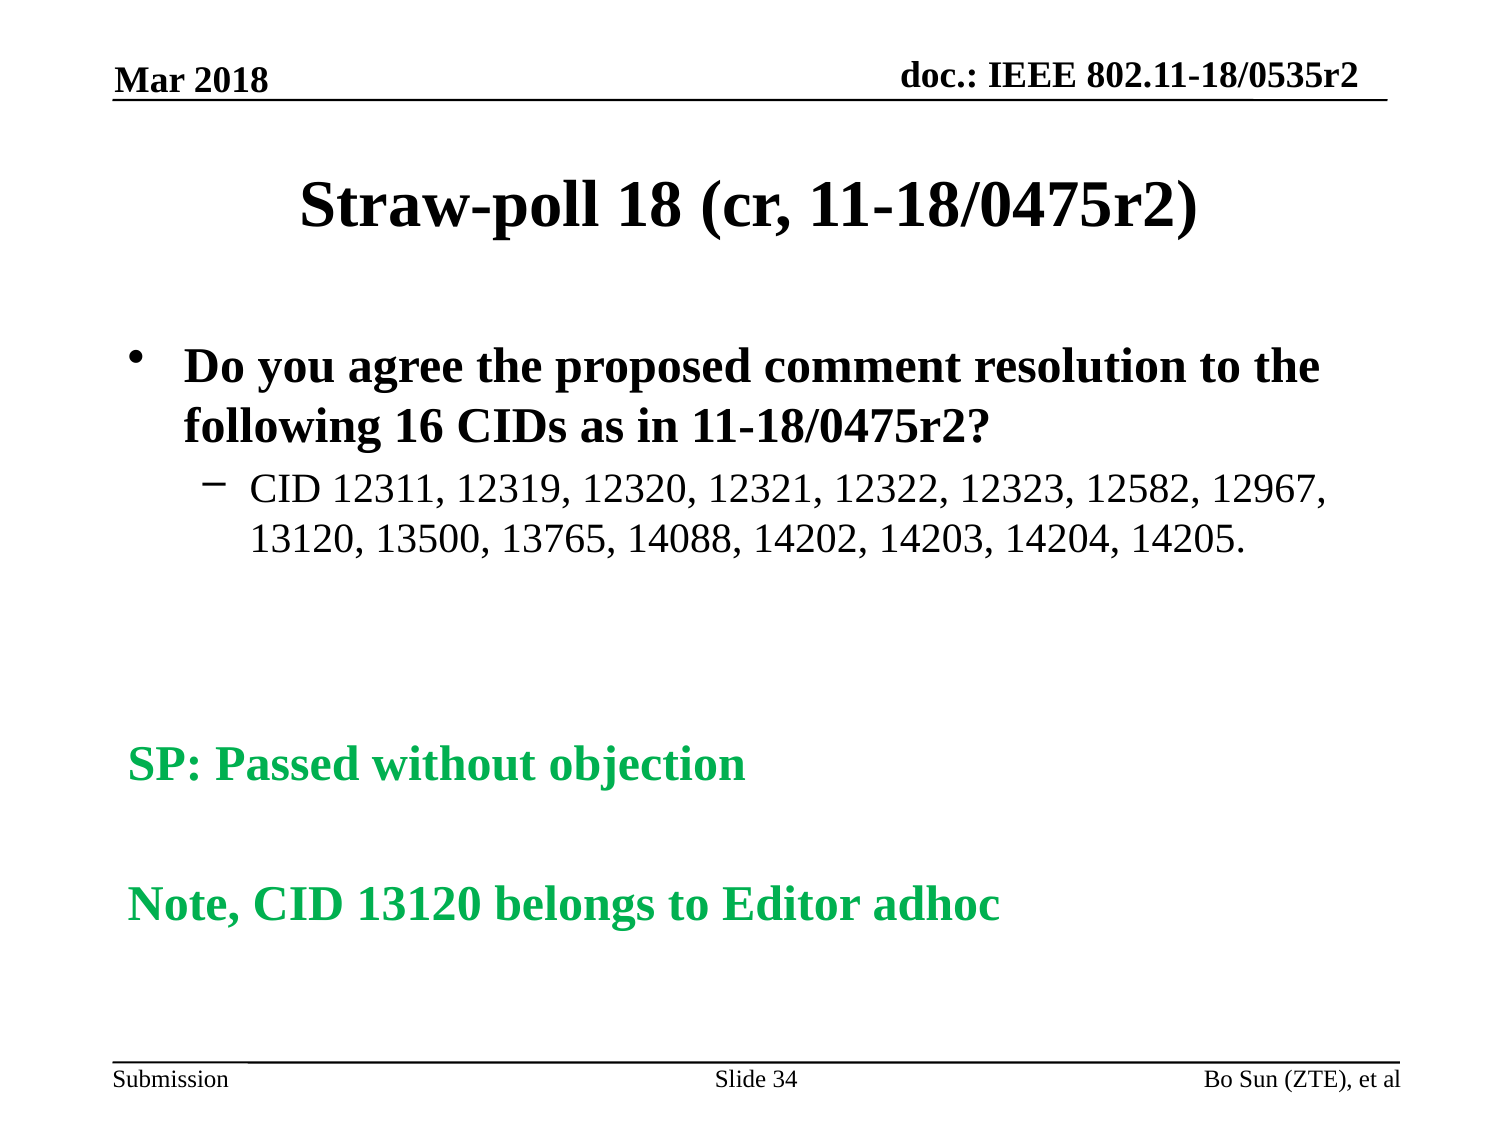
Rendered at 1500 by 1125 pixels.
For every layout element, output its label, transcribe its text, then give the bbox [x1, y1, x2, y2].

slide_number Slide 34 [712, 1061, 800, 1093]
title Straw-poll 18 (cr, 11-18/0475r2) [112, 112, 1388, 288]
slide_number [114, 54, 271, 101]
list Do you agree the proposed comment resolution to the following 16 CIDs as in 11-18/0475r2? CID 12311, 12319, 12320, 12321, 12322, 12323, 12582, 12967, 13120, 13500, 13765, 14088, 14202, 14203, 14204, 14205. SP: Passed without objection Note, CID 13120 belongs to Editor adhoc [112, 324, 1388, 1000]
footer Bo Sun (ZTE), et al [1200, 1061, 1402, 1093]
